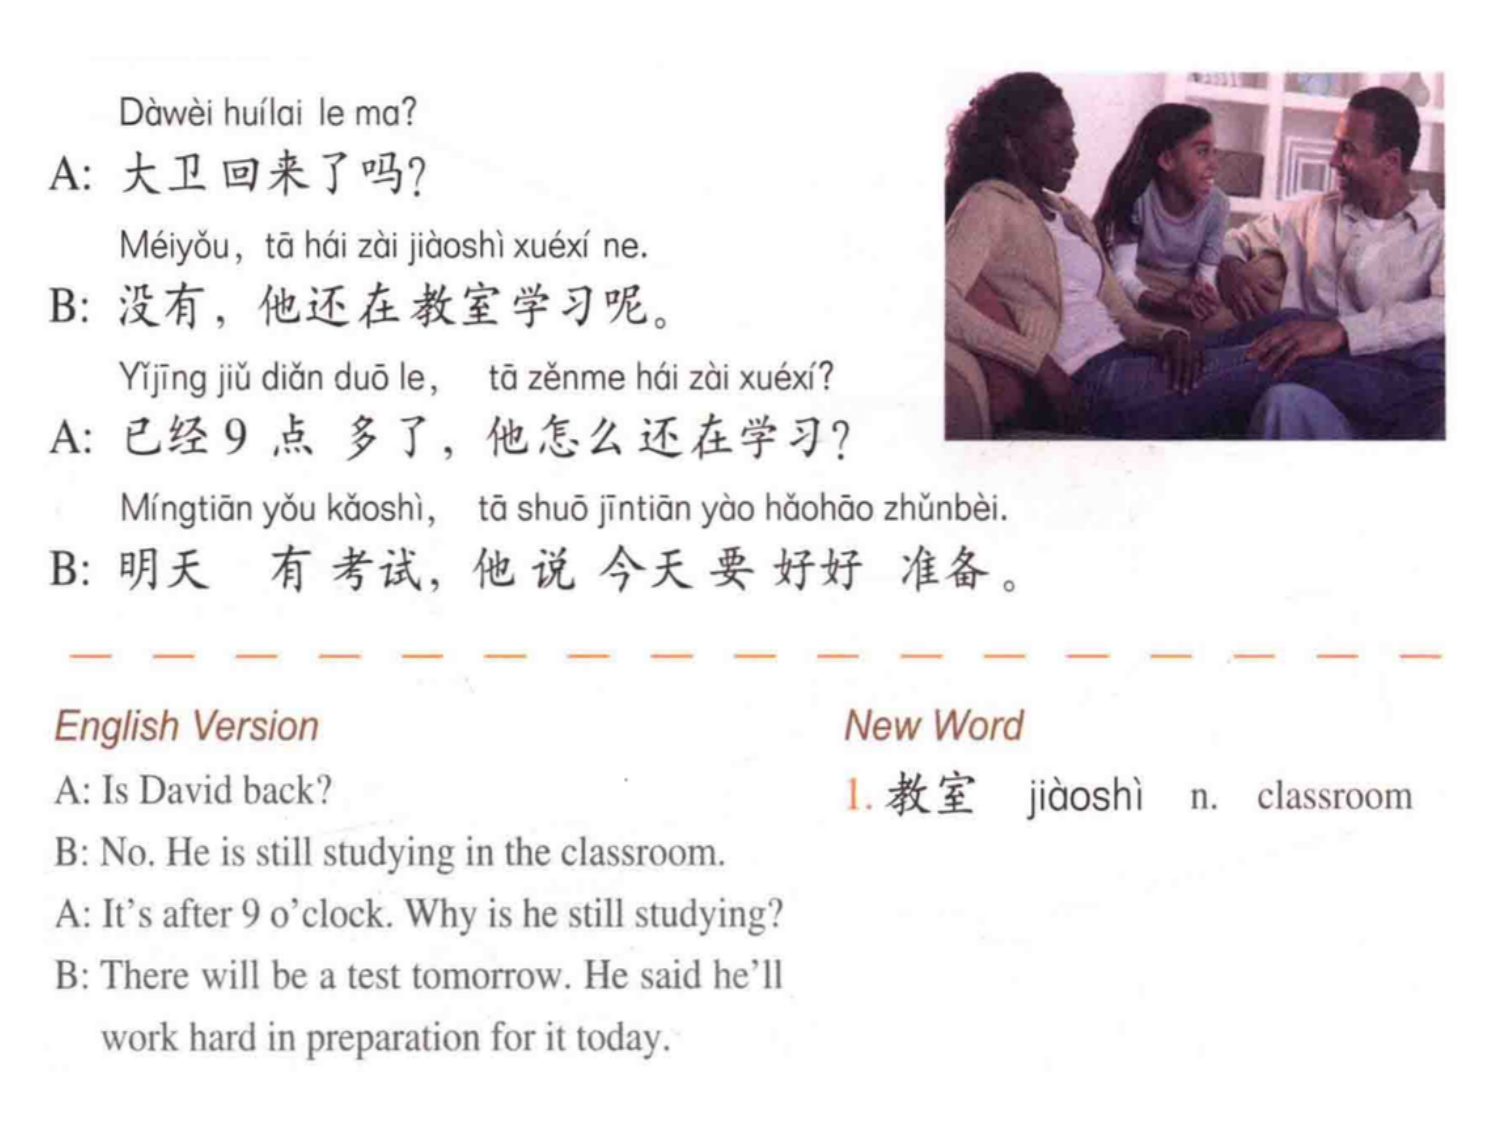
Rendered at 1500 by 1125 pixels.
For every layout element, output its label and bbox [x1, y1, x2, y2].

list [43, 56, 1457, 1073]
